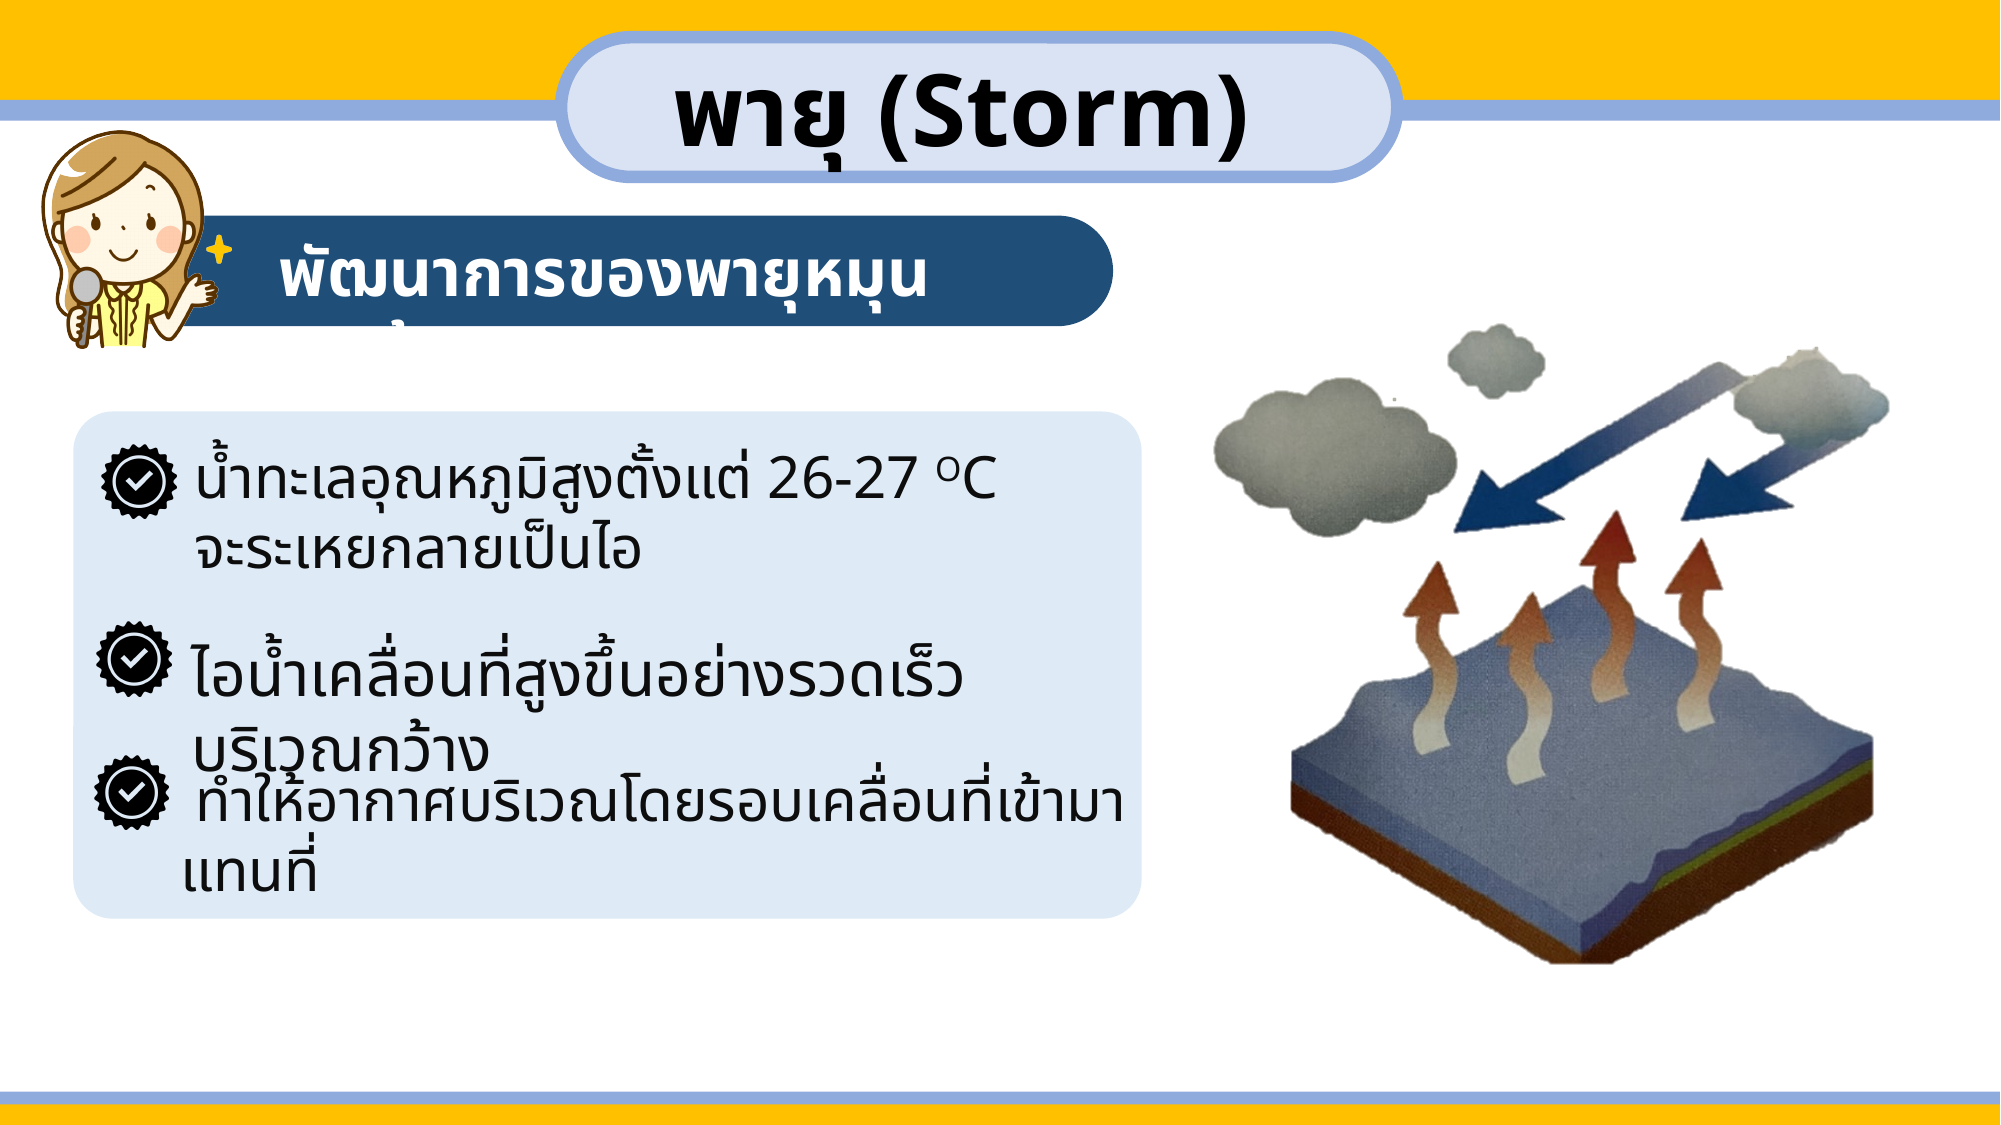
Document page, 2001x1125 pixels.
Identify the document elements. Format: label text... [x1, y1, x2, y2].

text_box น้ำทะเลอุณหภูมิสูงตั้งแต่ 26-27 OC จะระเหยกลายเป็นไอ [179, 433, 1180, 588]
text_box [232, 214, 1115, 328]
text_box ไอน้ำเคลื่อนที่สูงขึ้นอย่างรวดเร็วบริเวณกว้าง [176, 626, 1155, 755]
picture [85, 610, 183, 708]
picture [1182, 305, 1951, 1038]
text_box [0, 1103, 2000, 1125]
text_box [0, 99, 561, 122]
text_box ทำให้อากาศบริเวณโดยรอบเคลื่อนที่เข้ามาแทนที่ [165, 755, 1166, 911]
text_box พัฒนาการของพายุหมุนเขตร้อน​ [263, 222, 1047, 397]
text_box [559, 36, 1399, 178]
text_box [1397, 99, 2000, 122]
text_box [0, 1091, 2000, 1103]
picture [83, 744, 180, 841]
text_box พายุ (Storm) [650, 38, 1273, 174]
text_box [0, 0, 2000, 99]
picture [41, 130, 232, 349]
picture [90, 433, 188, 530]
text_box [72, 410, 1143, 920]
